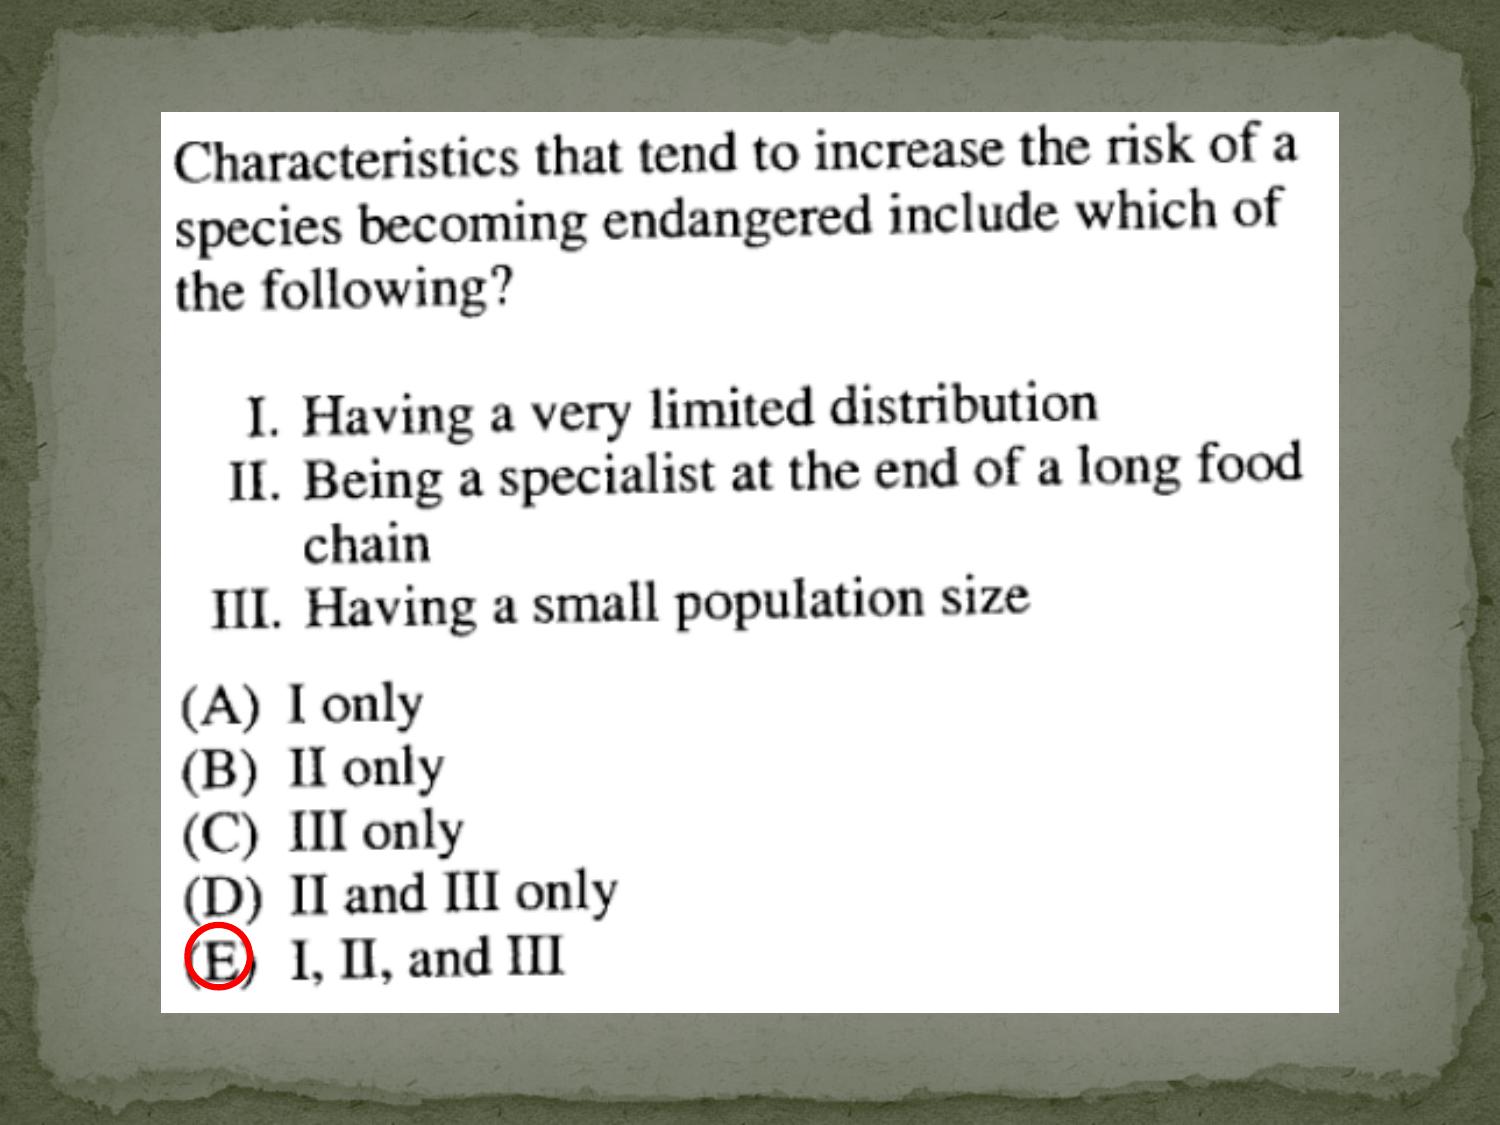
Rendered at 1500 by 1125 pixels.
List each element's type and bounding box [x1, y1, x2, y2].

picture [161, 112, 1339, 1013]
